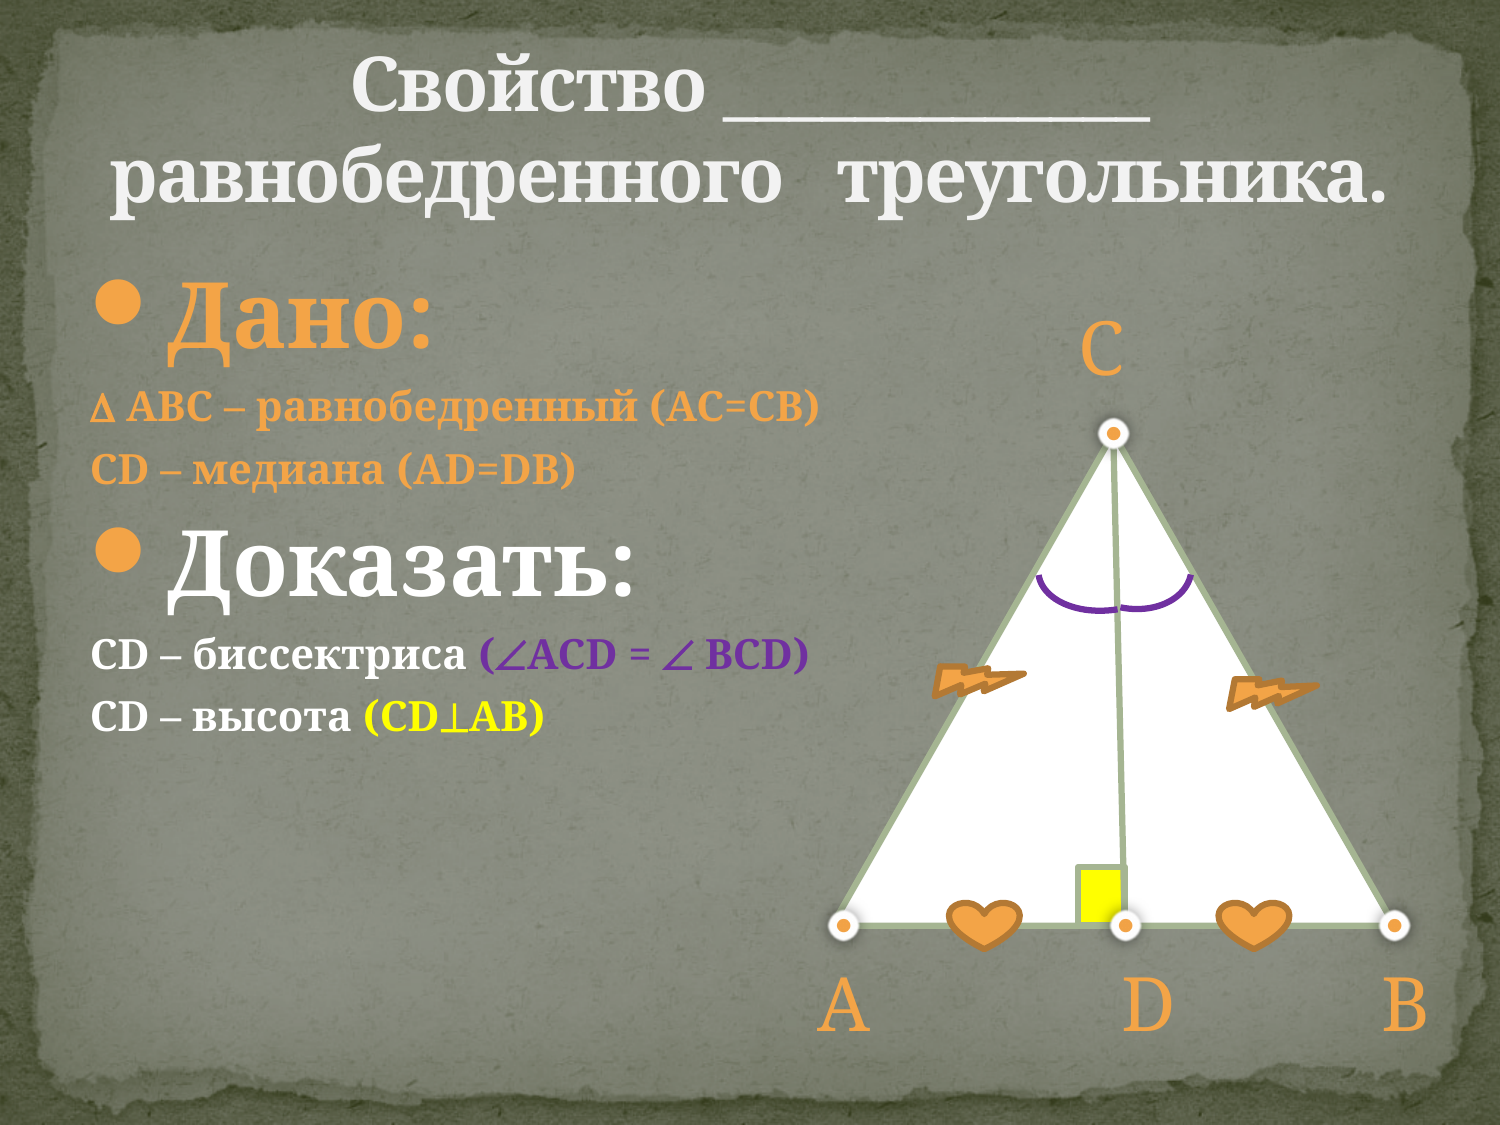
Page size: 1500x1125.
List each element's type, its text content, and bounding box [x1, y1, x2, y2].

text_box В [1347, 949, 1465, 1055]
text_box D [1089, 949, 1207, 1055]
text_box С [1042, 292, 1161, 398]
title Свойство _____________ равнобедренного треугольника. [74, 24, 1425, 225]
text_box [1037, 563, 1118, 612]
text_box [1225, 696, 1302, 712]
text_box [874, 675, 1365, 684]
text_box [945, 899, 1023, 952]
text_box [1100, 420, 1128, 447]
text_box [1381, 911, 1409, 940]
text_box [1112, 912, 1140, 940]
text_box [830, 911, 858, 940]
text_box [1120, 561, 1192, 611]
text_box [1117, 454, 1249, 663]
text_box [1215, 899, 1293, 952]
text_box [842, 696, 1120, 929]
text_box [1123, 696, 1386, 929]
text_box [1075, 864, 1120, 929]
list Дано:  АВС – равнобедренный (АС=СВ) СD – медиана (AD=DB) Доказать: CD – биссектриса (ACD =  BCD) CD – высота (CDAB) [75, 249, 1418, 997]
text_box А [785, 949, 903, 1055]
text_box [931, 696, 944, 700]
text_box [978, 454, 1115, 663]
